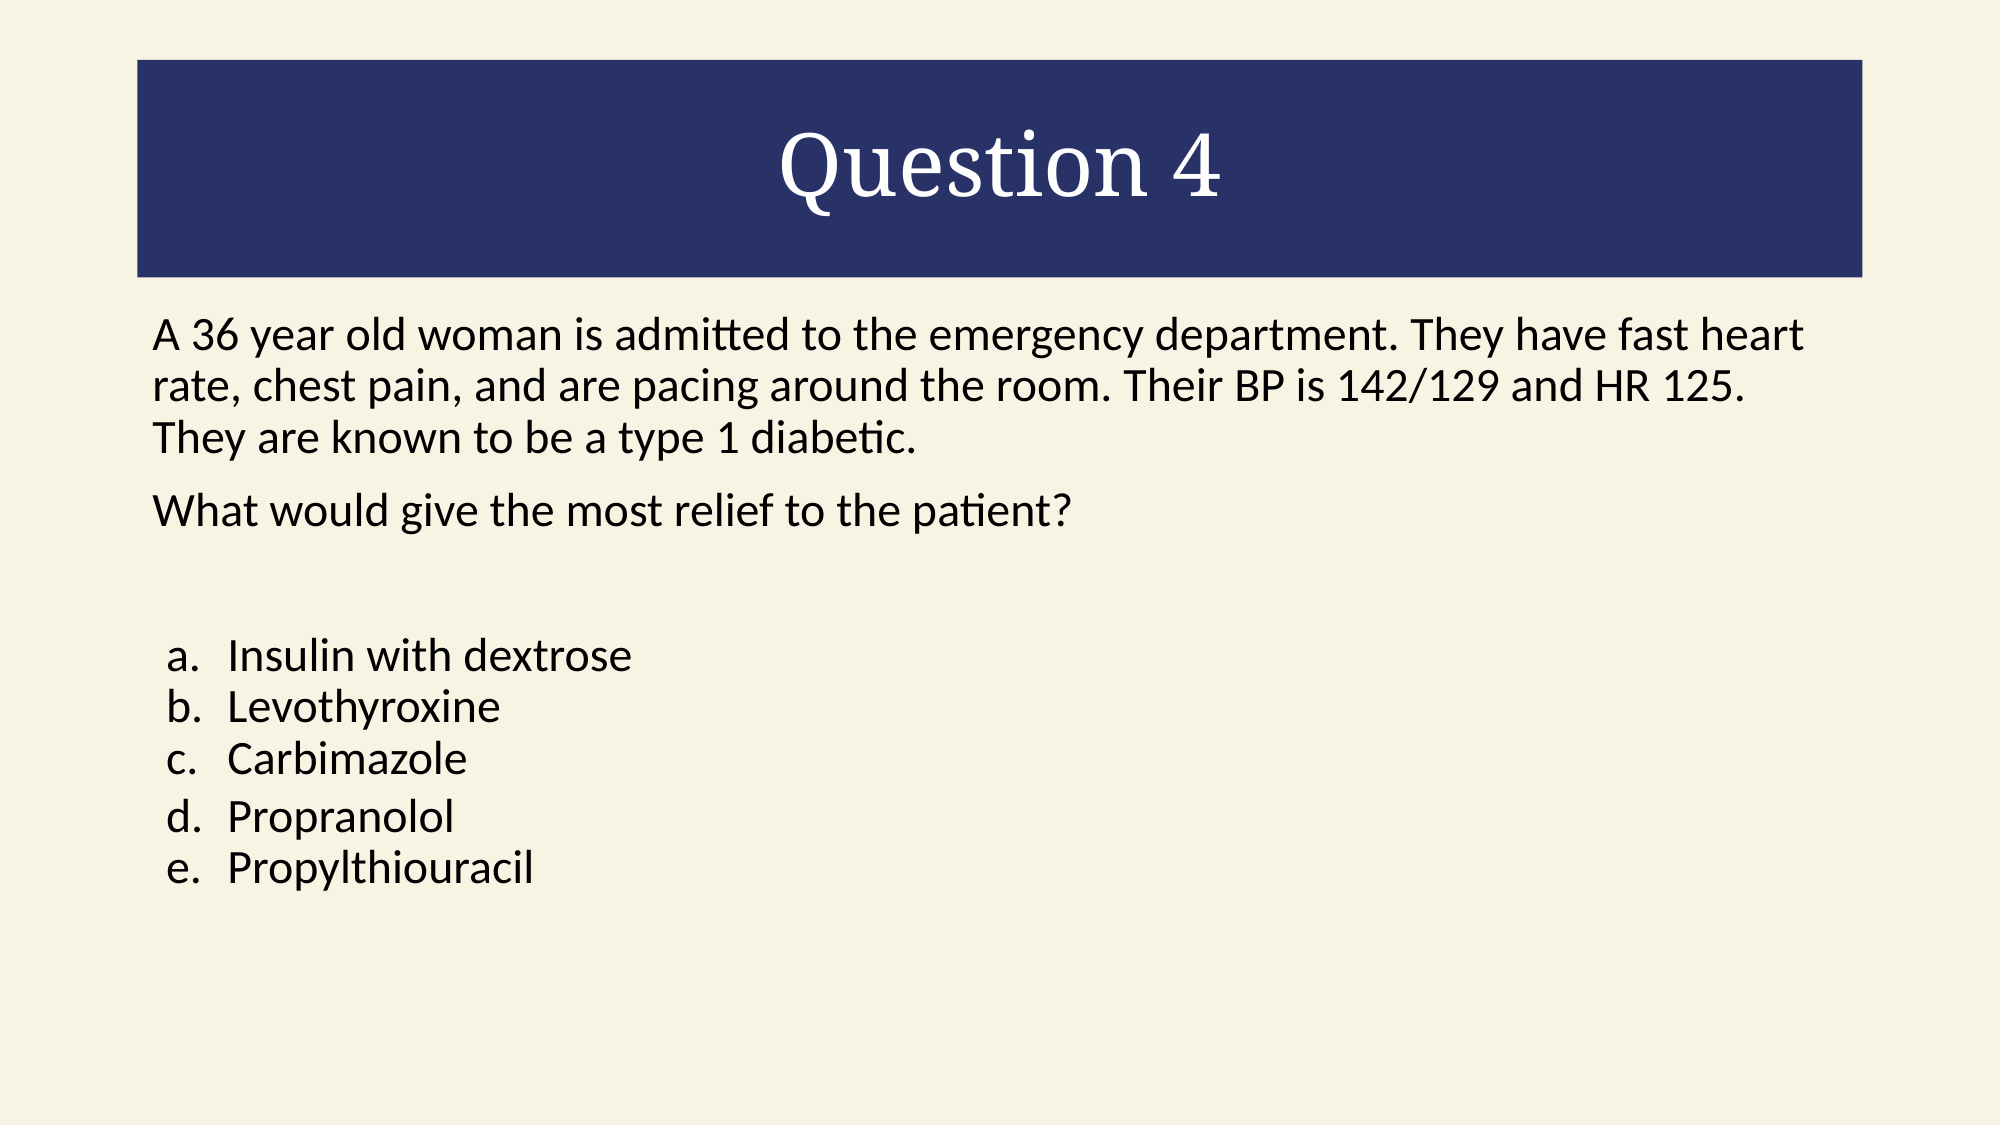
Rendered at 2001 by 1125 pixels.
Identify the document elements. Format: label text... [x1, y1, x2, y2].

title Question 4 [137, 59, 1863, 278]
list A 36 year old woman is admitted to the emergency department. They have fast heart rate, chest pain, and are pacing around the room. Their BP is 142/129 and HR 125. They are known to be a type 1 diabetic. What would give the most relief to the patient? Insulin with dextrose Levothyroxine Carbimazole Propranolol Propylthiouracil [137, 301, 1863, 955]
